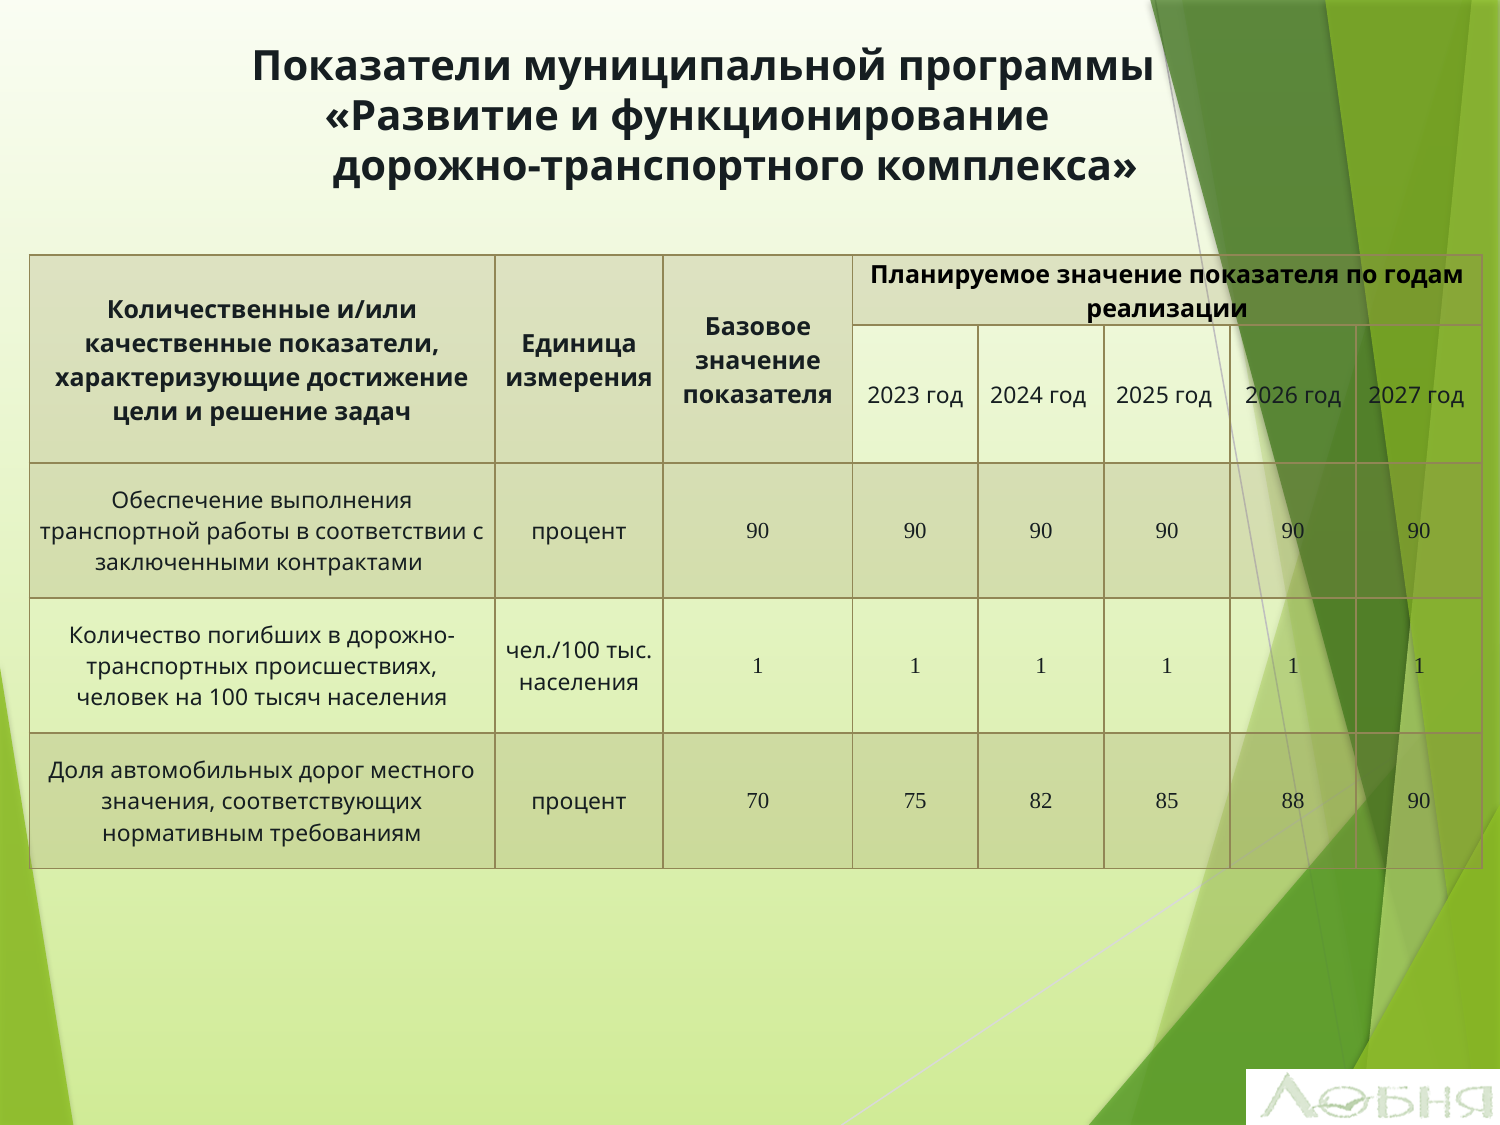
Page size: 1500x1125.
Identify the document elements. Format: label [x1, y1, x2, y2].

table_cell [664, 464, 852, 597]
table_cell [30, 464, 494, 597]
table_cell [979, 599, 1103, 732]
table_cell [496, 464, 662, 597]
table_header [30, 256, 494, 462]
table_cell [496, 734, 662, 868]
table_cell [664, 599, 852, 732]
table_cell [1357, 326, 1481, 462]
table_cell [496, 599, 662, 732]
picture [1245, 1069, 1500, 1125]
title [0, 30, 1436, 173]
table_cell [1231, 326, 1355, 462]
table_cell [1231, 464, 1355, 597]
table_cell [853, 464, 977, 597]
table_cell [1357, 464, 1481, 597]
table_cell [1105, 464, 1229, 597]
table_cell [1105, 326, 1229, 462]
table_header [496, 256, 662, 462]
table_cell [30, 599, 494, 732]
table_cell [853, 326, 977, 462]
table_cell [853, 599, 977, 732]
table_header [664, 256, 852, 462]
table_cell [1231, 734, 1355, 868]
table_cell [1357, 599, 1481, 732]
table_cell [979, 734, 1103, 868]
table_cell [979, 464, 1103, 597]
table_cell [1105, 734, 1229, 868]
table_cell [664, 734, 852, 868]
table_cell [979, 326, 1103, 462]
table_cell [1231, 599, 1355, 732]
table_cell [1105, 599, 1229, 732]
table_cell [1357, 734, 1481, 868]
table_cell [30, 734, 494, 868]
table_cell [853, 734, 977, 868]
table_header [853, 256, 1481, 324]
